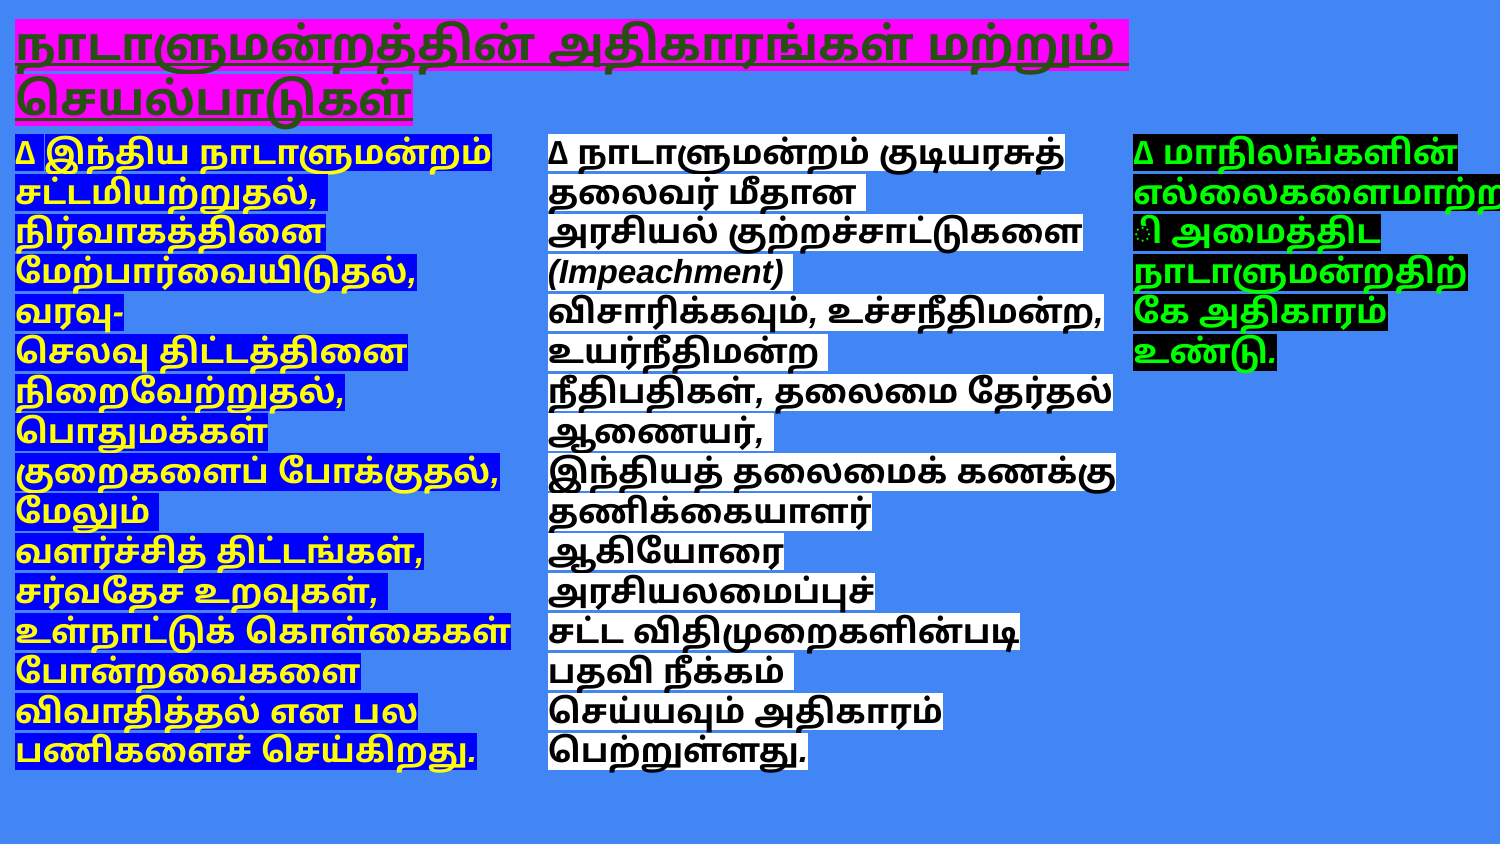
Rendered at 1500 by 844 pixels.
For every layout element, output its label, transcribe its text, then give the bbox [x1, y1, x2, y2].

text_box ∆ இந்திய நாடாளுமன்றம் சட்டமியற்றுதல், நிர்வாகத்தினை மேற்பார்வையிடுதல், வரவு- செலவு திட்டத்தினை நிறைவேற்றுதல், பொதுமக்கள் குறைகளைப் போக்குதல், மேலும் வளர்ச்சித் திட்டங்கள், சர்வதேச உறவுகள், உள்நாட்டுக் கொள்கைகள் போன்றவைகளை விவாதித்தல் என பல பணிகளைச் செய்கிறது. [0, 115, 532, 785]
text_box நாடாளுமன்றத்தின் அதிகாரங்கள் மற்றும் செயல்பாடுகள் [0, 0, 1500, 115]
text_box ∆ மாநிலங்களின் எல்லைகளைமாற்றி அமைத்திட நாடாளுமன்றதிற்கே அதிகாரம் உண்டு. [1118, 115, 1500, 386]
text_box ∆ நாடாளுமன்றம் குடியரசுத் தலைவர் மீதான அரசியல் குற்றச்சாட்டுகளை (Impeachment) விசாரிக்கவும், உச்சநீதிமன்ற, உயர்நீதிமன்ற நீதிபதிகள், தலைமை தேர்தல் ஆணையர், இந்தியத் தலைமைக் கணக்கு தணிக்கையாளர் ஆகியோரை அரசியலமைப்புச் சட்ட விதிமுறைகளின்படி பதவி நீக்கம் செய்யவும் அதிகாரம் பெற்றுள்ளது. [532, 115, 1132, 825]
